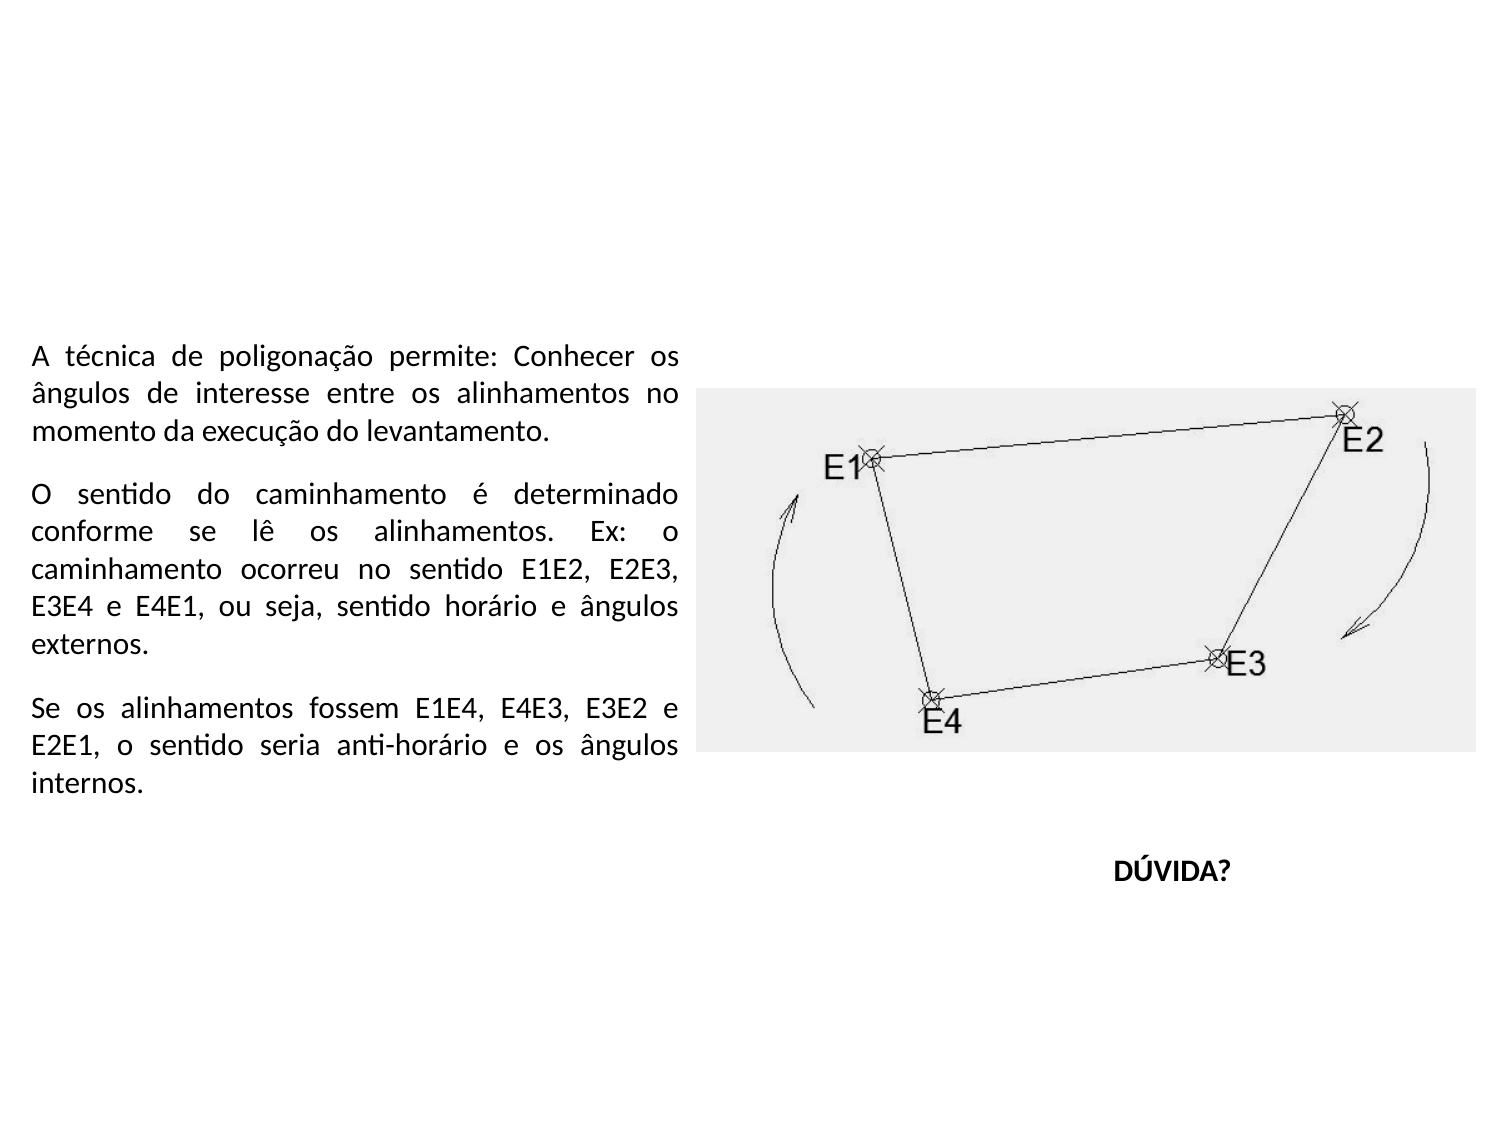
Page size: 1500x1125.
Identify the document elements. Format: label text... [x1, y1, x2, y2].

text_box O sentido do caminhamento é determinado conforme se lê os alinhamentos. Ex: o caminhamento ocorreu no sentido E1E2, E2E3, E3E4 e E4E1, ou seja, sentido horário e ângulos externos. [16, 465, 695, 668]
picture [696, 388, 1476, 752]
text_box DÚVIDA? [1098, 843, 1476, 896]
text_box Se os alinhamentos fossem E1E4, E4E3, E3E2 e E2E1, o sentido seria anti-horário e os ângulos internos. [16, 679, 695, 807]
text_box A técnica de poligonação permite: Conhecer os ângulos de interesse entre os alinhamentos no momento da execução do levantamento. [16, 327, 696, 455]
